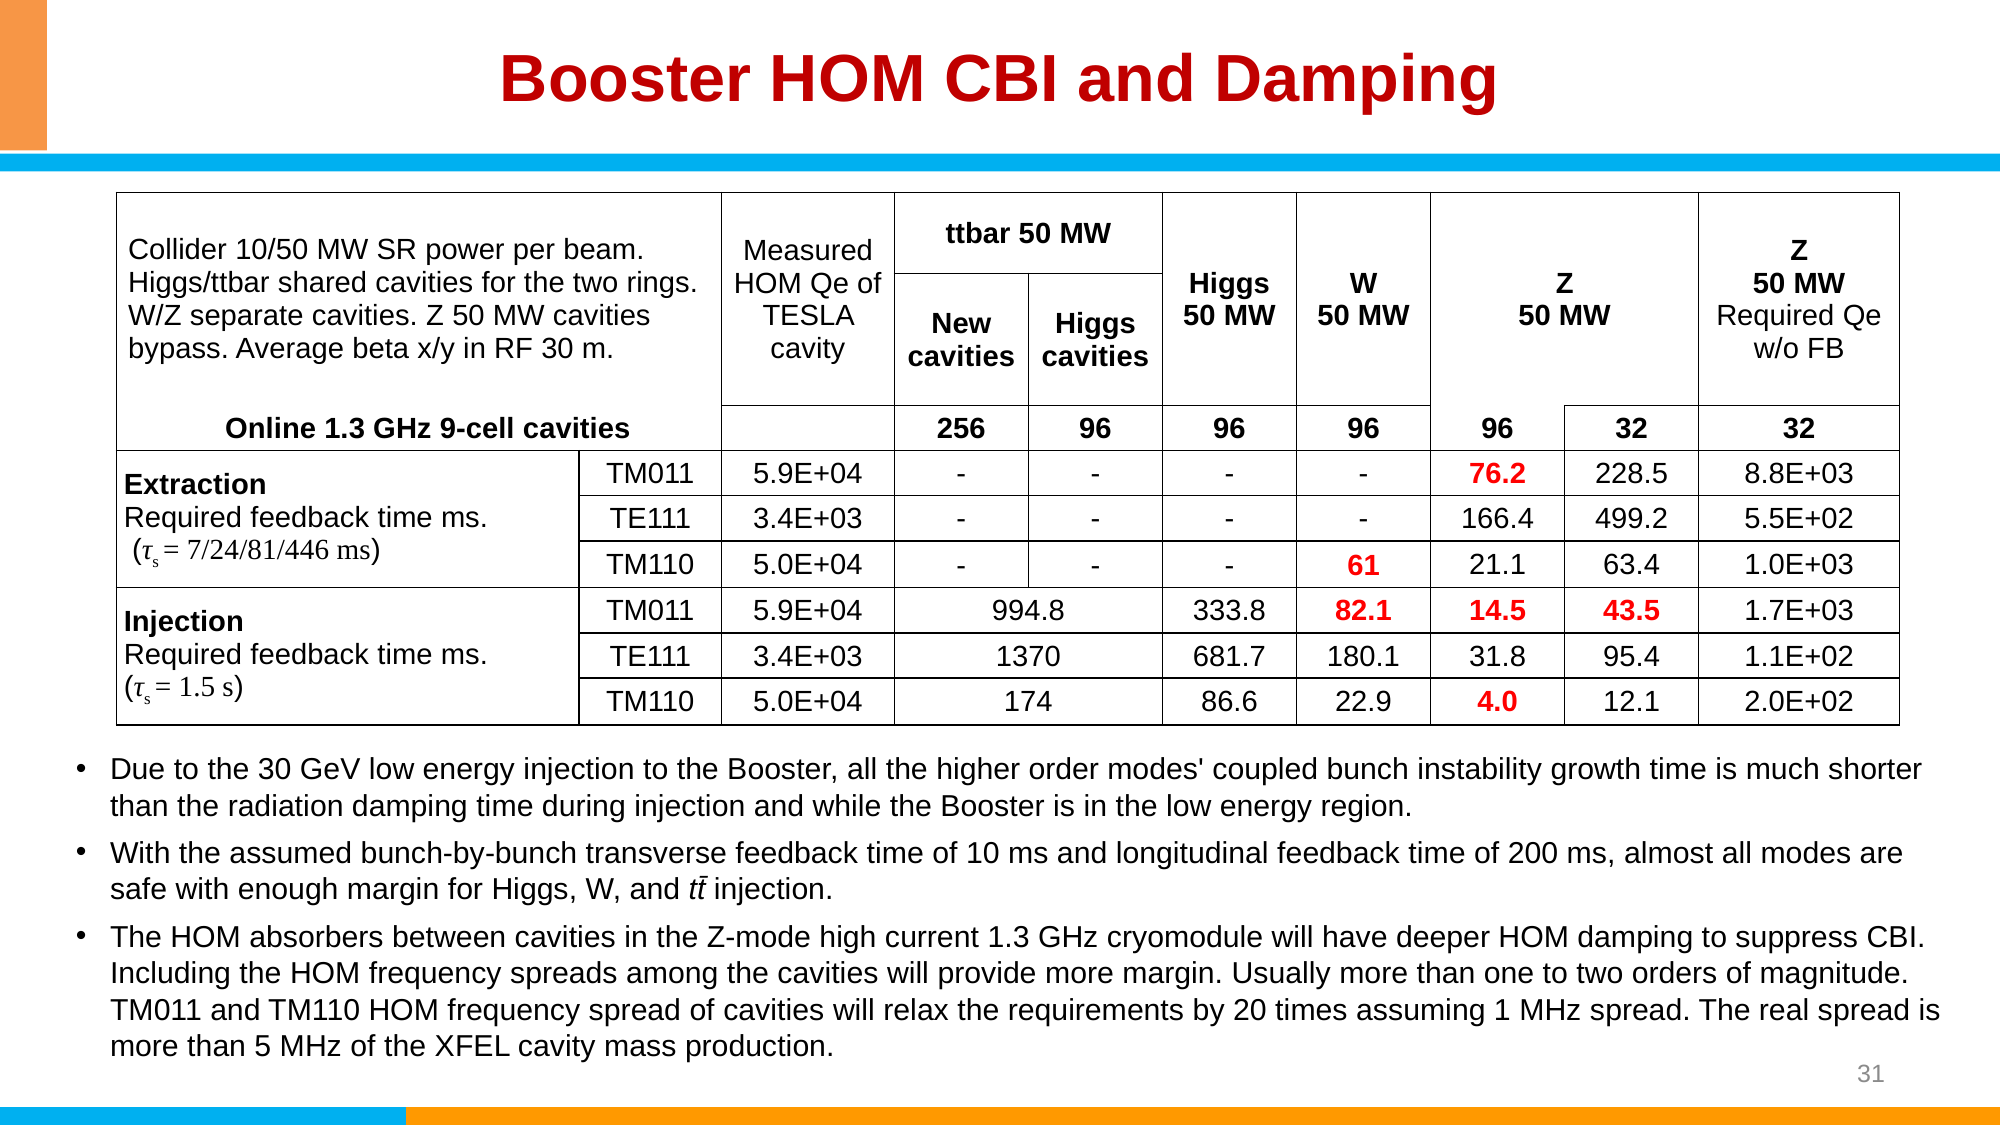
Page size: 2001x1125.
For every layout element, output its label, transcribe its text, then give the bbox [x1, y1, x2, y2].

table_cell 681.7 [1163, 634, 1296, 677]
table_cell 14.5 [1431, 588, 1564, 632]
table_header Higgs 50 MW [1163, 193, 1296, 405]
table_cell 12.1 [1565, 679, 1698, 724]
table_cell 5.0E+04 [722, 679, 894, 724]
table_cell - [895, 542, 1028, 587]
table_cell 61 [1297, 542, 1430, 587]
table_cell 256 [895, 406, 1028, 450]
table_cell 8.8E+03 [1699, 451, 1899, 495]
table_header W 50 MW [1297, 193, 1430, 405]
table_cell [722, 406, 894, 450]
table_cell 1.7E+03 [1699, 588, 1899, 632]
table_cell 96 [1431, 405, 1564, 450]
table_cell 96 [1297, 406, 1430, 450]
table_cell Online 1.3 GHz 9-cell cavities [117, 405, 721, 450]
table_cell 180.1 [1297, 634, 1430, 677]
table_cell - [895, 451, 1028, 495]
table_header Measured HOM Qe of TESLA cavity [722, 193, 894, 405]
table_cell - [895, 496, 1028, 540]
table_cell 499.2 [1565, 496, 1698, 540]
table_cell Extraction Required feedback time ms. (τs = 7/24/81/446 ms) [117, 451, 578, 587]
table_cell 21.1 [1431, 542, 1564, 587]
table_cell 228.5 [1565, 451, 1698, 495]
table_cell 1.1E+02 [1699, 634, 1899, 677]
table_cell 5.0E+04 [722, 542, 894, 587]
table_cell 5.9E+04 [722, 588, 894, 632]
table_cell 82.1 [1297, 588, 1430, 632]
table_cell 5.5E+02 [1699, 496, 1899, 540]
table_cell 63.4 [1565, 542, 1698, 587]
table_cell - [1029, 542, 1162, 587]
table_cell TM011 [580, 588, 721, 632]
table_cell - [1297, 451, 1430, 495]
table_cell TE111 [580, 496, 721, 540]
table_cell 76.2 [1431, 451, 1564, 495]
table_cell 86.6 [1163, 679, 1296, 724]
table_cell Injection Required feedback time ms. (τs = 1.5 s) [117, 588, 578, 724]
table_cell 4.0 [1431, 679, 1564, 724]
table_cell 32 [1565, 406, 1698, 450]
table_cell 32 [1699, 406, 1899, 450]
table_cell 96 [1029, 406, 1162, 450]
table_cell New cavities [895, 274, 1028, 405]
title Booster HOM CBI and Damping [0, 0, 2000, 149]
table_cell 5.9E+04 [722, 451, 894, 495]
table_cell 1370 [895, 634, 1162, 677]
table_cell 31.8 [1431, 634, 1564, 677]
table_cell 2.0E+02 [1699, 679, 1899, 724]
table_cell - [1163, 542, 1296, 587]
table_header Z 50 MW [1431, 193, 1698, 405]
table_cell 3.4E+03 [722, 634, 894, 677]
table_cell 994.8 [895, 588, 1162, 632]
slide_number 31 [1433, 1042, 1900, 1103]
table_cell 174 [895, 679, 1162, 724]
table_cell 333.8 [1163, 588, 1296, 632]
table_cell TM110 [580, 542, 721, 587]
table_cell 3.4E+03 [722, 496, 894, 540]
table_cell 166.4 [1431, 496, 1564, 540]
table_cell TE111 [580, 634, 721, 677]
text_box Due to the 30 GeV low energy injection to the Booster, all the higher order modes' coupled bunch instability growth time is much shorter than the radiation damping time during injection and while the Booster is in the low energy region. With the assumed bunch-by-bunch transverse feedback time of 10 ms and longitudinal feedback time of 200 ms, almost all modes are safe with enough margin for Higgs, W, and tt̄ injection. The HOM absorbers between cavities in the Z-mode high current 1.3 GHz cryomodule will have deeper HOM damping to suppress CBI. Including the HOM frequency spreads among the cavities will provide more margin. Usually more than one to two orders of magnitude. TM011 and TM110 HOM frequency spread of cavities will relax the requirements by 20 times assuming 1 MHz spread. The real spread is more than 5 MHz of the XFEL cavity mass production. [60, 741, 1975, 1073]
table_cell - [1029, 451, 1162, 495]
table_cell TM011 [580, 451, 721, 495]
table_cell 96 [1163, 406, 1296, 450]
table_cell - [1163, 496, 1296, 540]
table_cell 95.4 [1565, 634, 1698, 677]
table_cell - [1163, 451, 1296, 495]
table_cell Higgs cavities [1029, 274, 1162, 405]
table_cell 22.9 [1297, 679, 1430, 724]
table_header ttbar 50 MW [895, 193, 1162, 273]
table_cell - [1029, 496, 1162, 540]
table_cell 1.0E+03 [1699, 542, 1899, 587]
table_cell - [1297, 496, 1430, 540]
table_header Z 50 MW Required Qe w/o FB [1699, 193, 1899, 405]
table_cell TM110 [580, 679, 721, 724]
table_cell 43.5 [1565, 588, 1698, 632]
table_header Collider 10/50 MW SR power per beam. Higgs/ttbar shared cavities for the two rings. W/Z separate cavities. Z 50 MW cavities bypass. Average beta x/y in RF 30 m. [117, 193, 721, 405]
